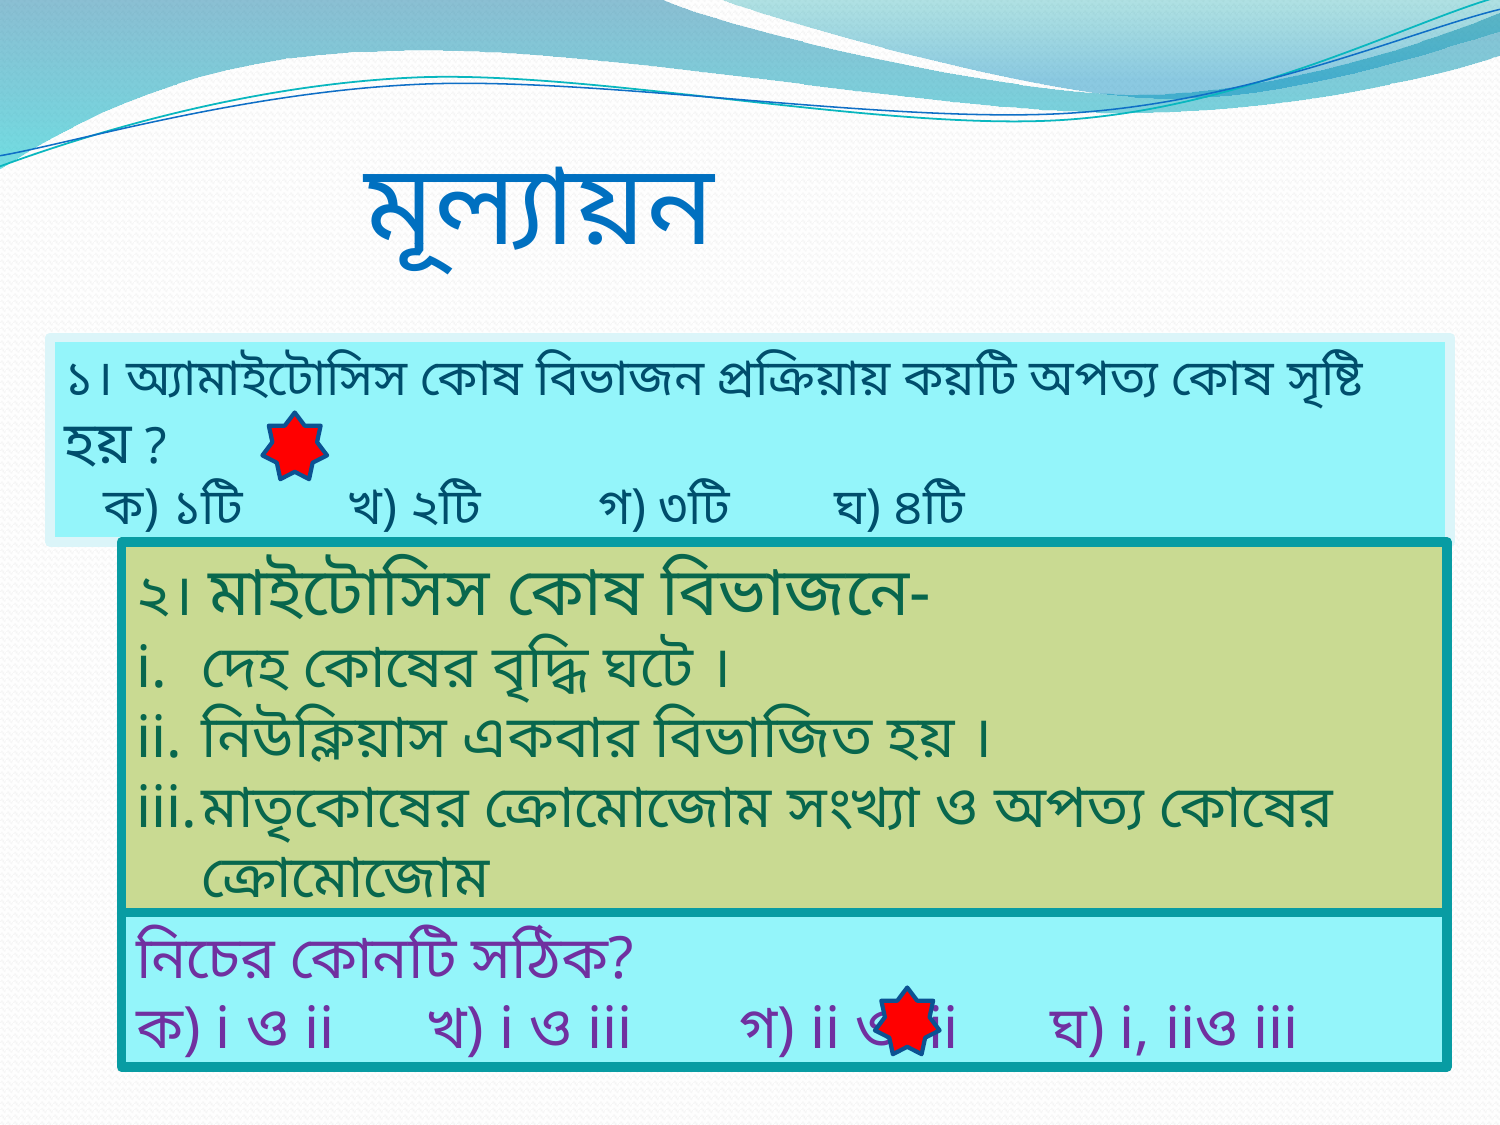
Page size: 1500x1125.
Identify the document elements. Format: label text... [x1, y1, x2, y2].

text_box ১। অ্যামাইটোসিস কোষ বিভাজন প্রক্রিয়ায় কয়টি অপত্য কোষ সৃষ্টি হয় ? ক) ১টি খ) ২টি গ) ৩টি ঘ) ৪টি [50, 337, 1450, 543]
text_box মূল্যায়ন [350, 124, 1138, 275]
text_box নিচের কোনটি সঠিক? ক) i ও ii খ) i ও iii গ) ii ও iii ঘ) i, iiও iii [121, 912, 1447, 1068]
text_box [260, 410, 330, 482]
text_box ২। মাইটোসিস কোষ বিভাজনে- দেহ কোষের বৃদ্ধি ঘটে । নিউক্লিয়াস একবার বিভাজিত হয় । মাতৃকোষের ক্রোমোজোম সংখ্যা ও অপত্য কোষের ক্রোমোজোম সংখ্যা সমান থাকে । [121, 541, 1447, 912]
text_box [872, 985, 942, 1057]
